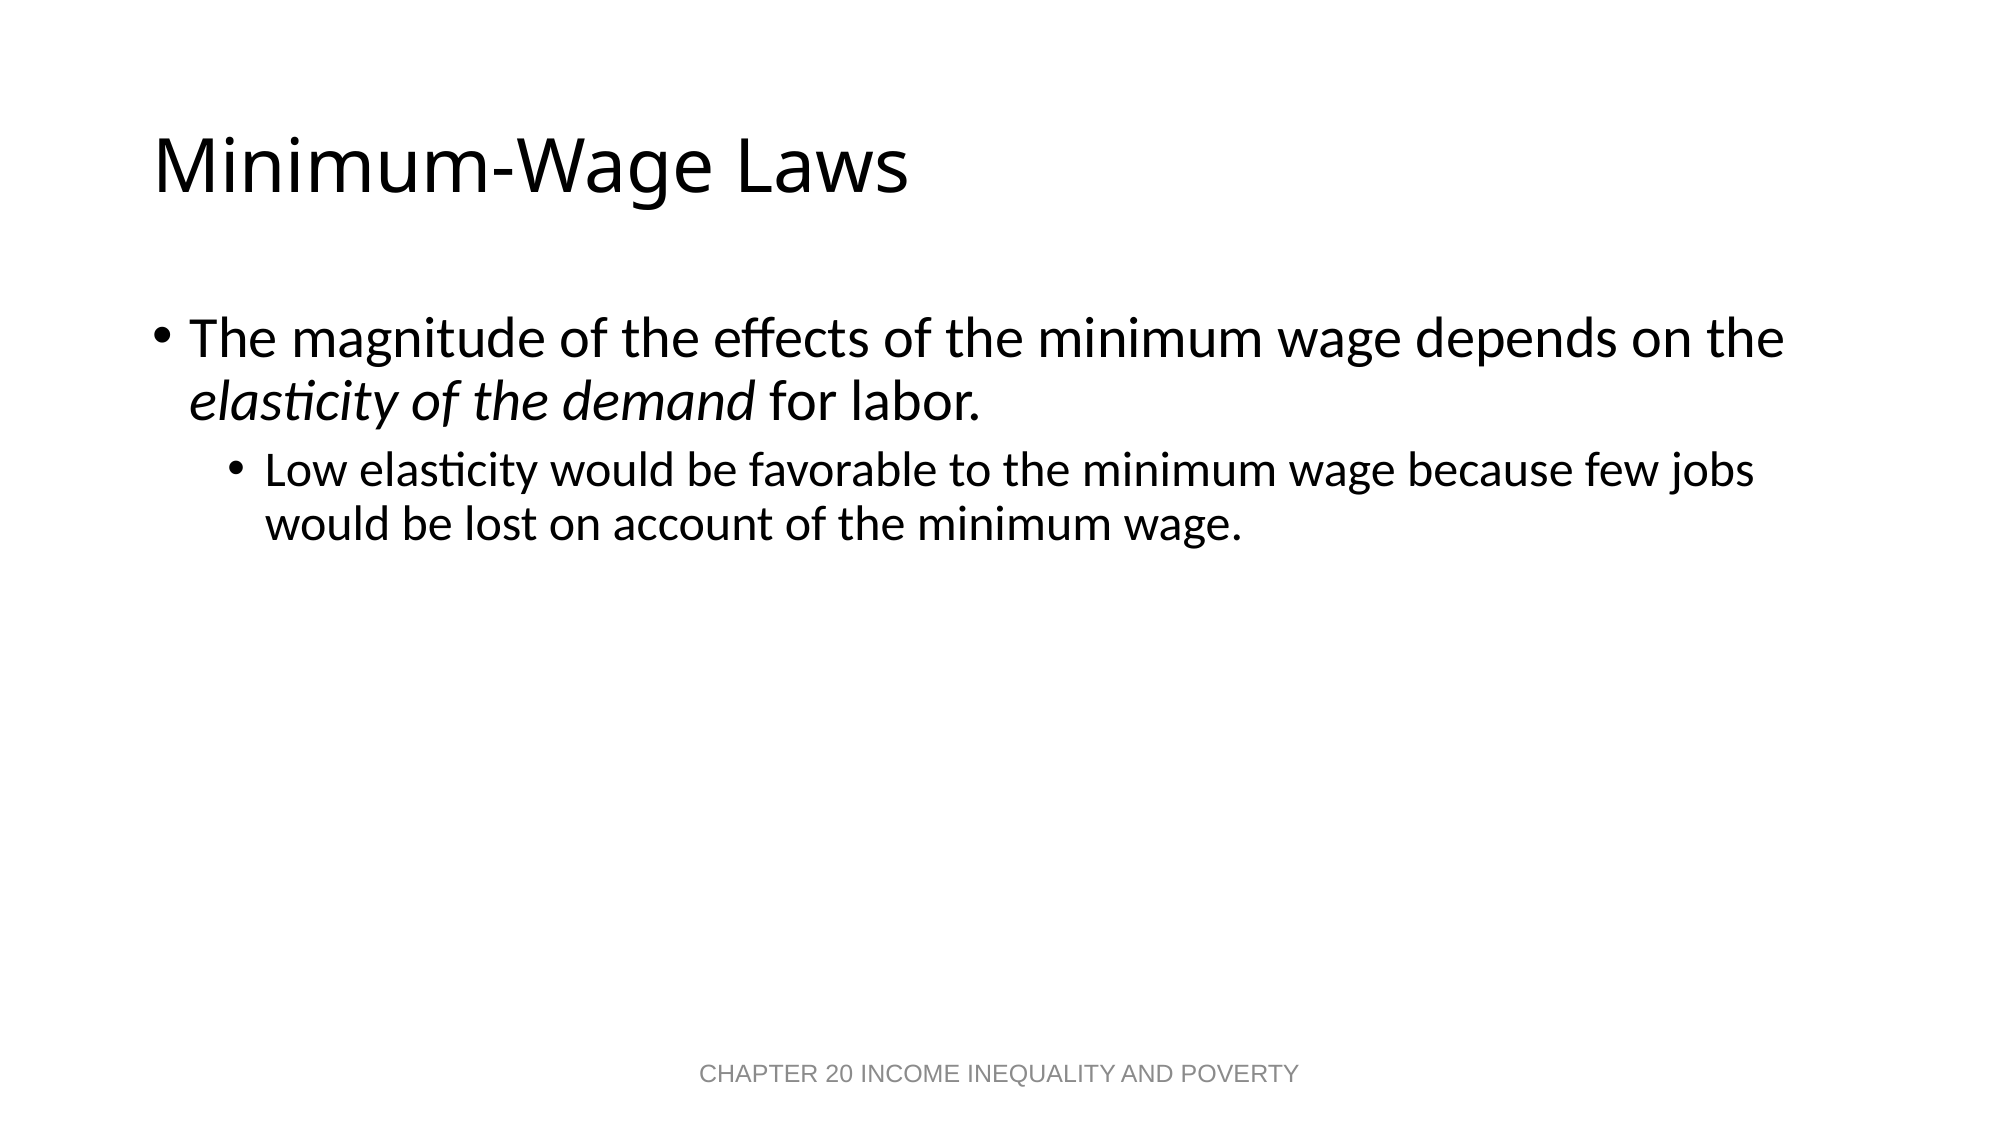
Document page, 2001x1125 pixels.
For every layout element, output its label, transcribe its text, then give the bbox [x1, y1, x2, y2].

footer CHAPTER 20 INCOME INEQUALITY AND POVERTY [662, 1042, 1338, 1103]
list The magnitude of the effects of the minimum wage depends on the elasticity of the demand for labor. Low elasticity would be favorable to the minimum wage because few jobs would be lost on account of the minimum wage. [137, 299, 1863, 1014]
title Minimum-Wage Laws [137, 59, 1863, 278]
